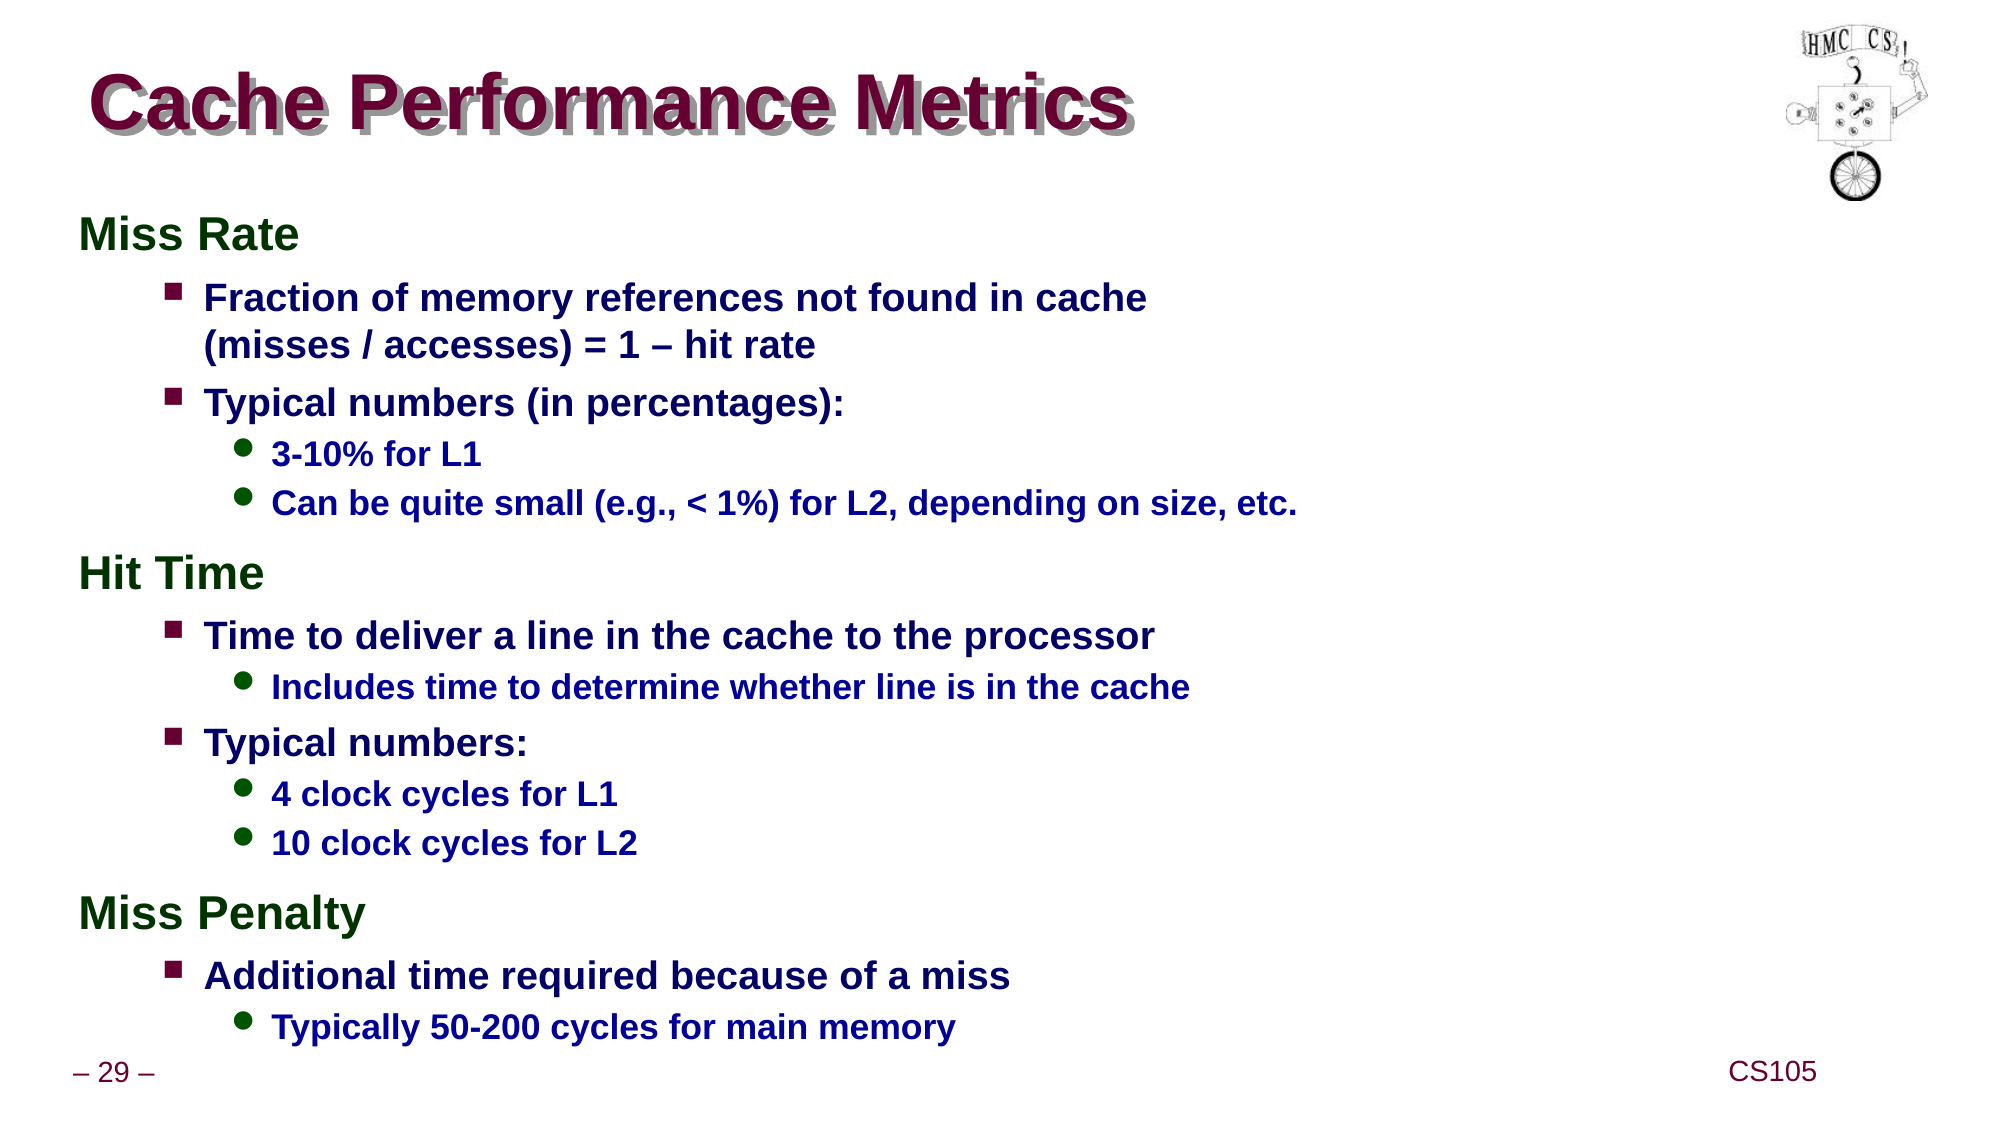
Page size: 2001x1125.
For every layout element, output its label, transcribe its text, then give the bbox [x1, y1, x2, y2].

title Cache Performance Metrics [88, 40, 1732, 169]
picture [1786, 20, 1928, 201]
list Miss Rate Fraction of memory references not found in cache (misses / accesses) = 1 – hit rate Typical numbers (in percentages): 3-10% for L1 Can be quite small (e.g., < 1%) for L2, depending on size, etc. Hit Time Time to deliver a line in the cache to the processor Includes time to determine whether line is in the cache Typical numbers: 4 clock cycles for L1 10 clock cycles for L2 Miss Penalty Additional time required because of a miss Typically 50-200 cycles for main memory [63, 200, 1881, 1058]
